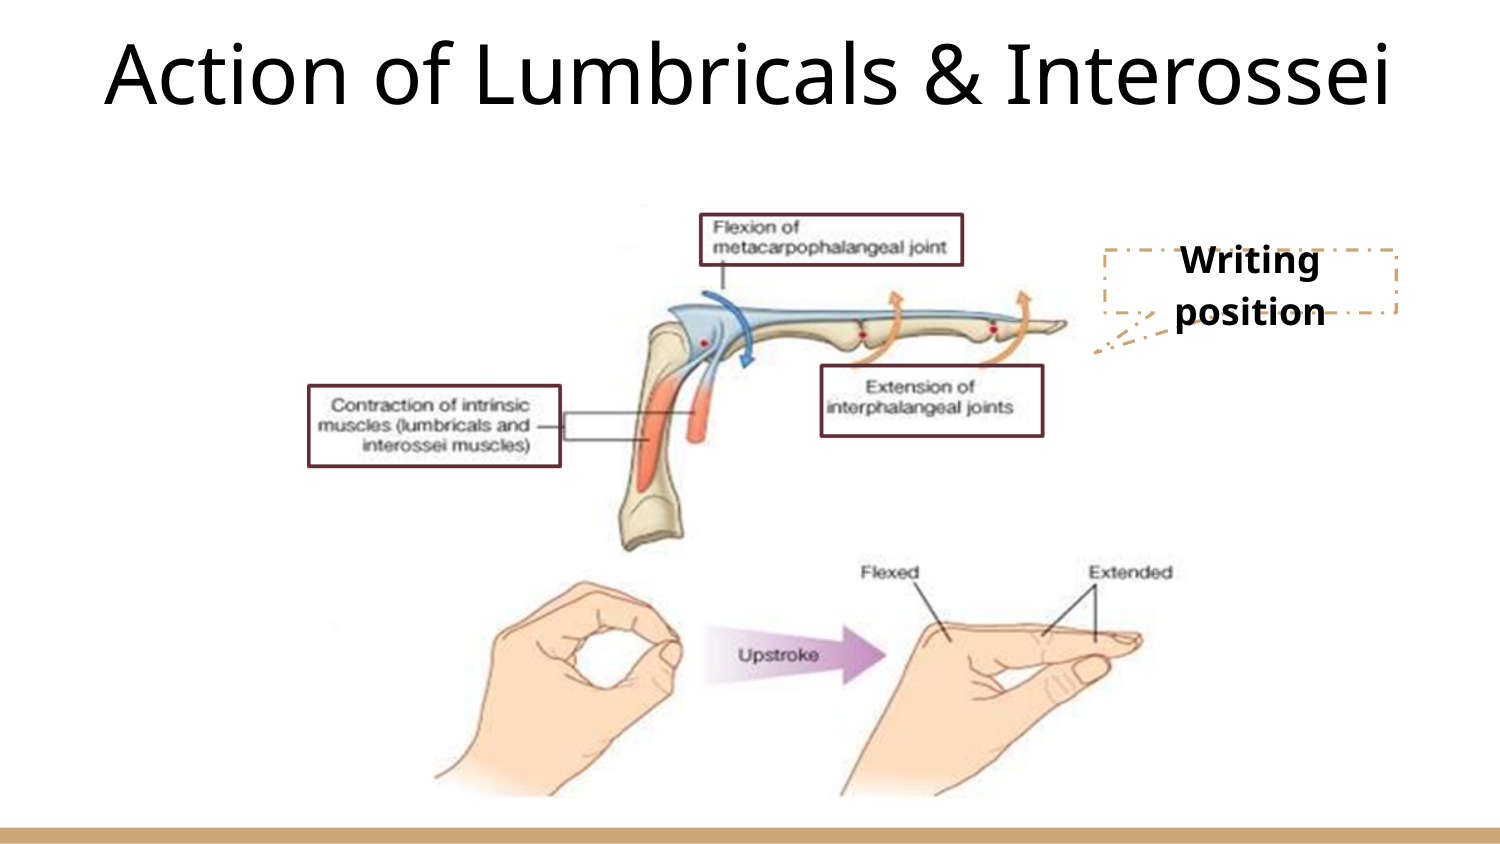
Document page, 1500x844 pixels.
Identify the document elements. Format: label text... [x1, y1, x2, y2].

picture [307, 204, 1193, 798]
text_box Writing position [1197, 250, 1397, 322]
text_box Action of Lumbricals & Interossei [52, 0, 1446, 137]
